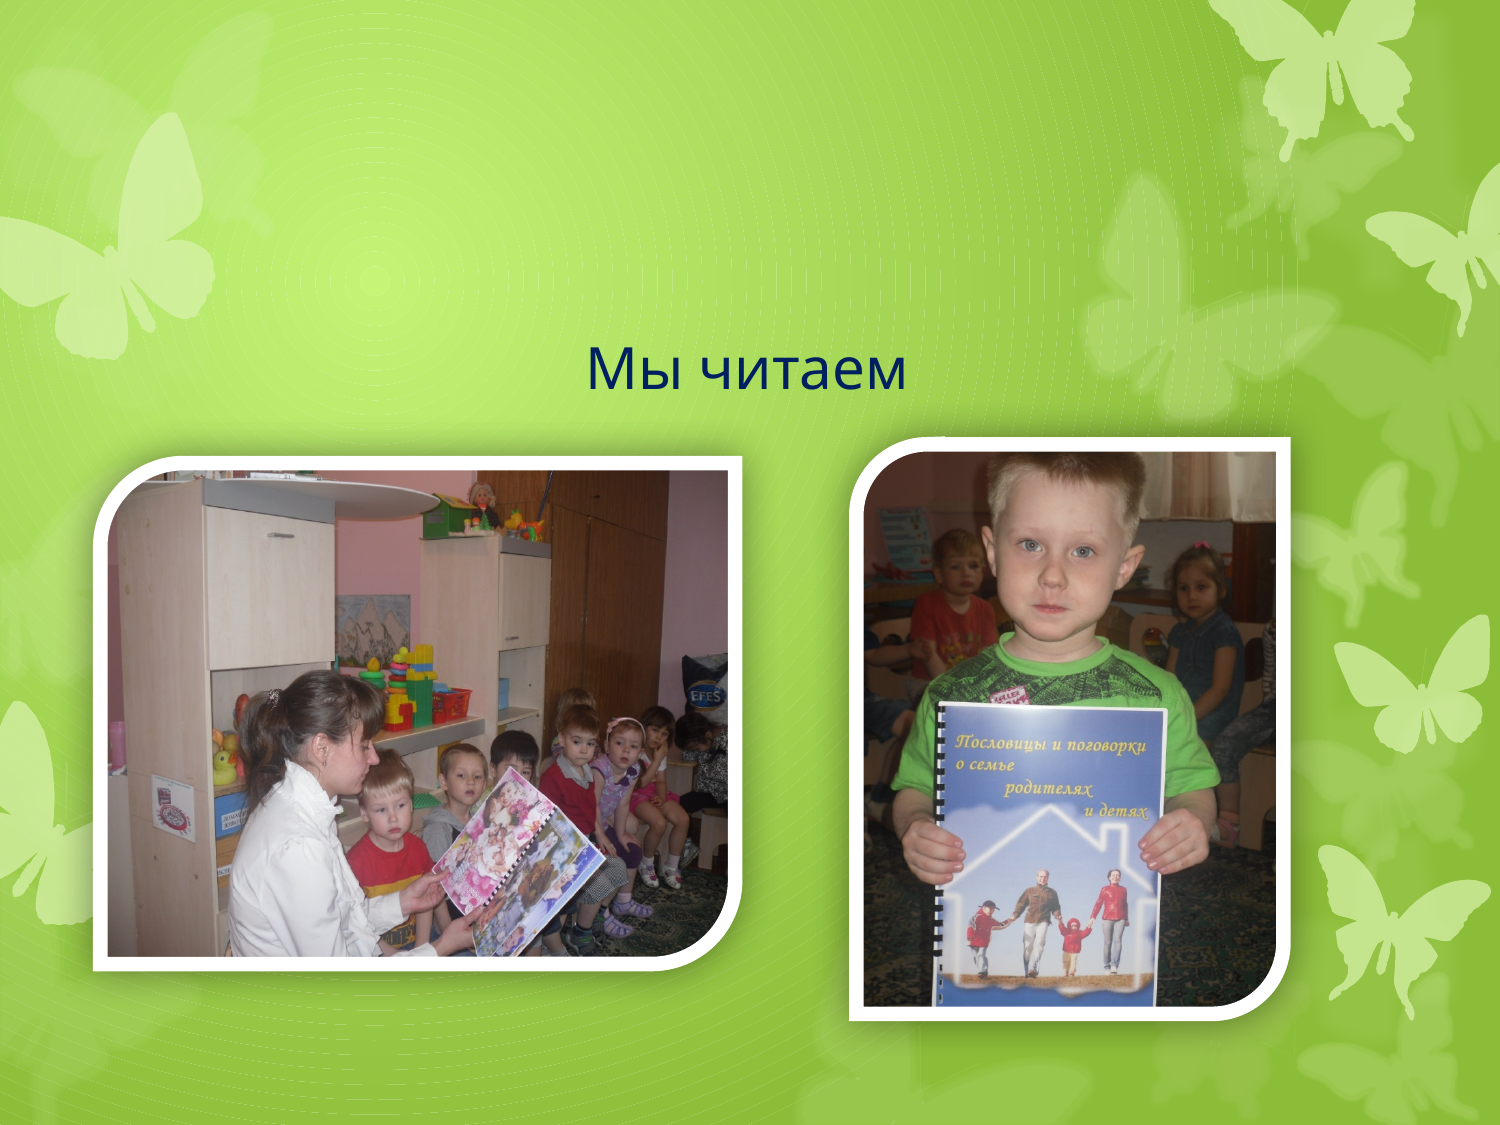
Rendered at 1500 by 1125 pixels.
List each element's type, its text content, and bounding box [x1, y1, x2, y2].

list Мы читаем [466, 314, 983, 409]
title [165, 110, 1335, 263]
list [99, 462, 736, 965]
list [855, 443, 1284, 1015]
list [820, 19, 1337, 90]
